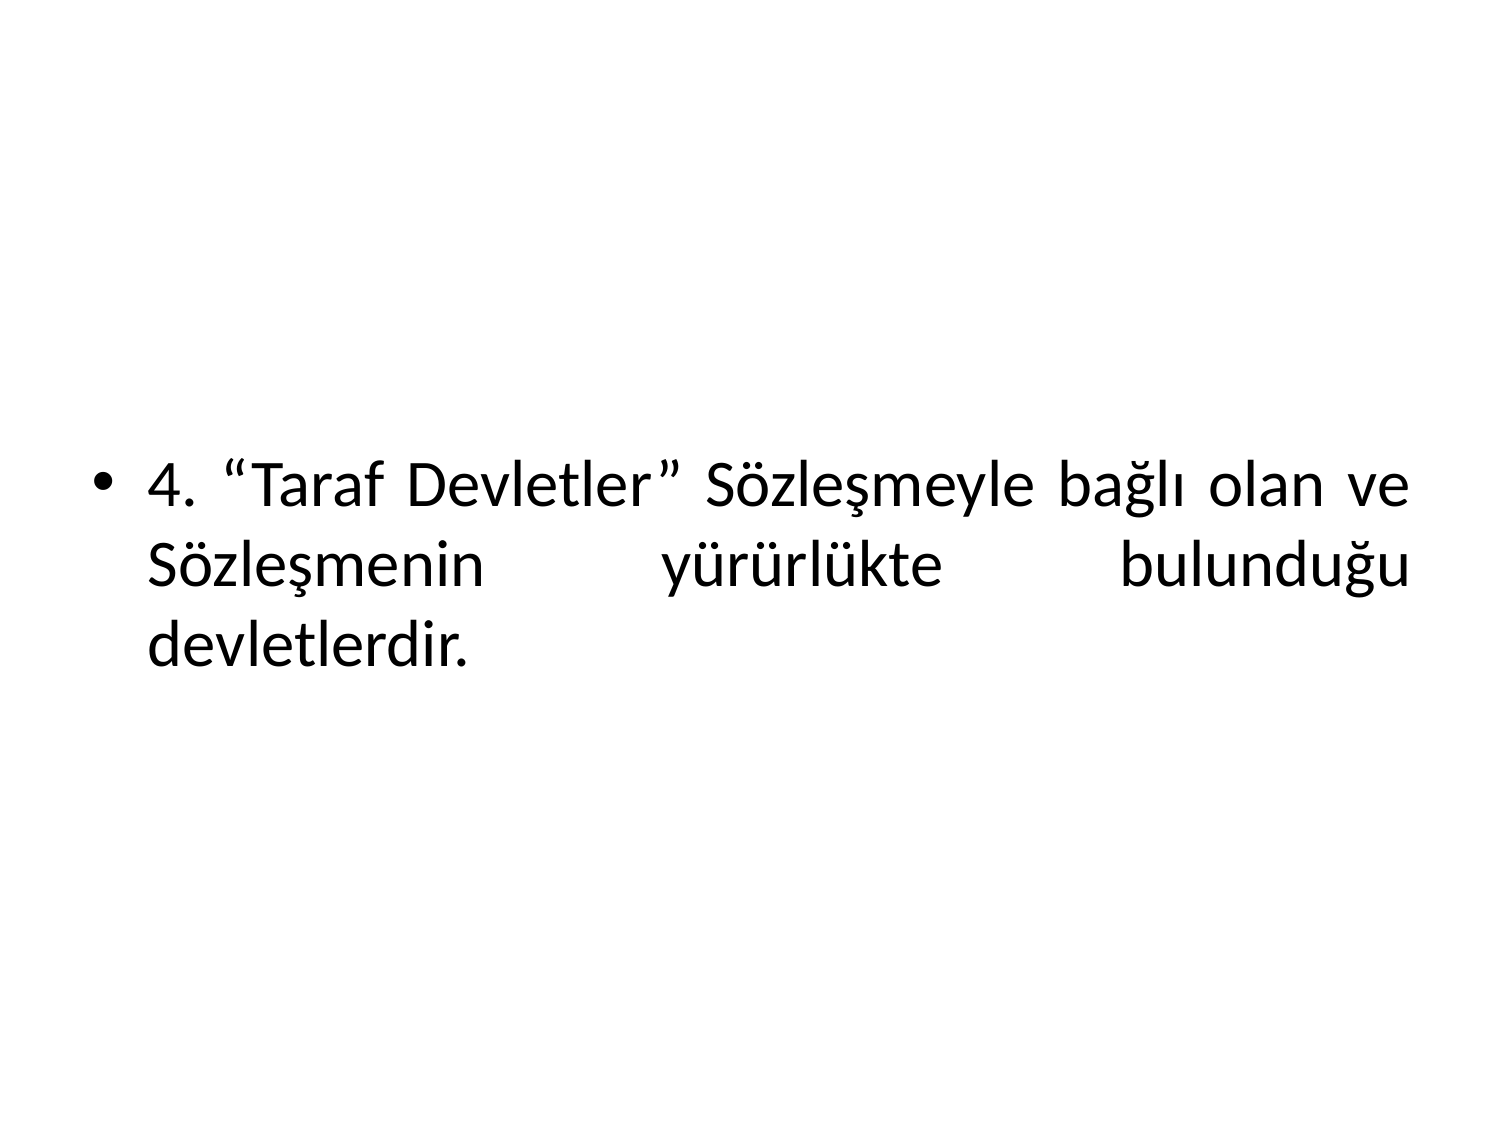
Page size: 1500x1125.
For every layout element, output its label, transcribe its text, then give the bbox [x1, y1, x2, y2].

list 4. “Taraf Devletler” Sözleşmeyle bağlı olan ve Sözleşmenin yürürlükte bulunduğu devletlerdir. [76, 432, 1427, 1017]
